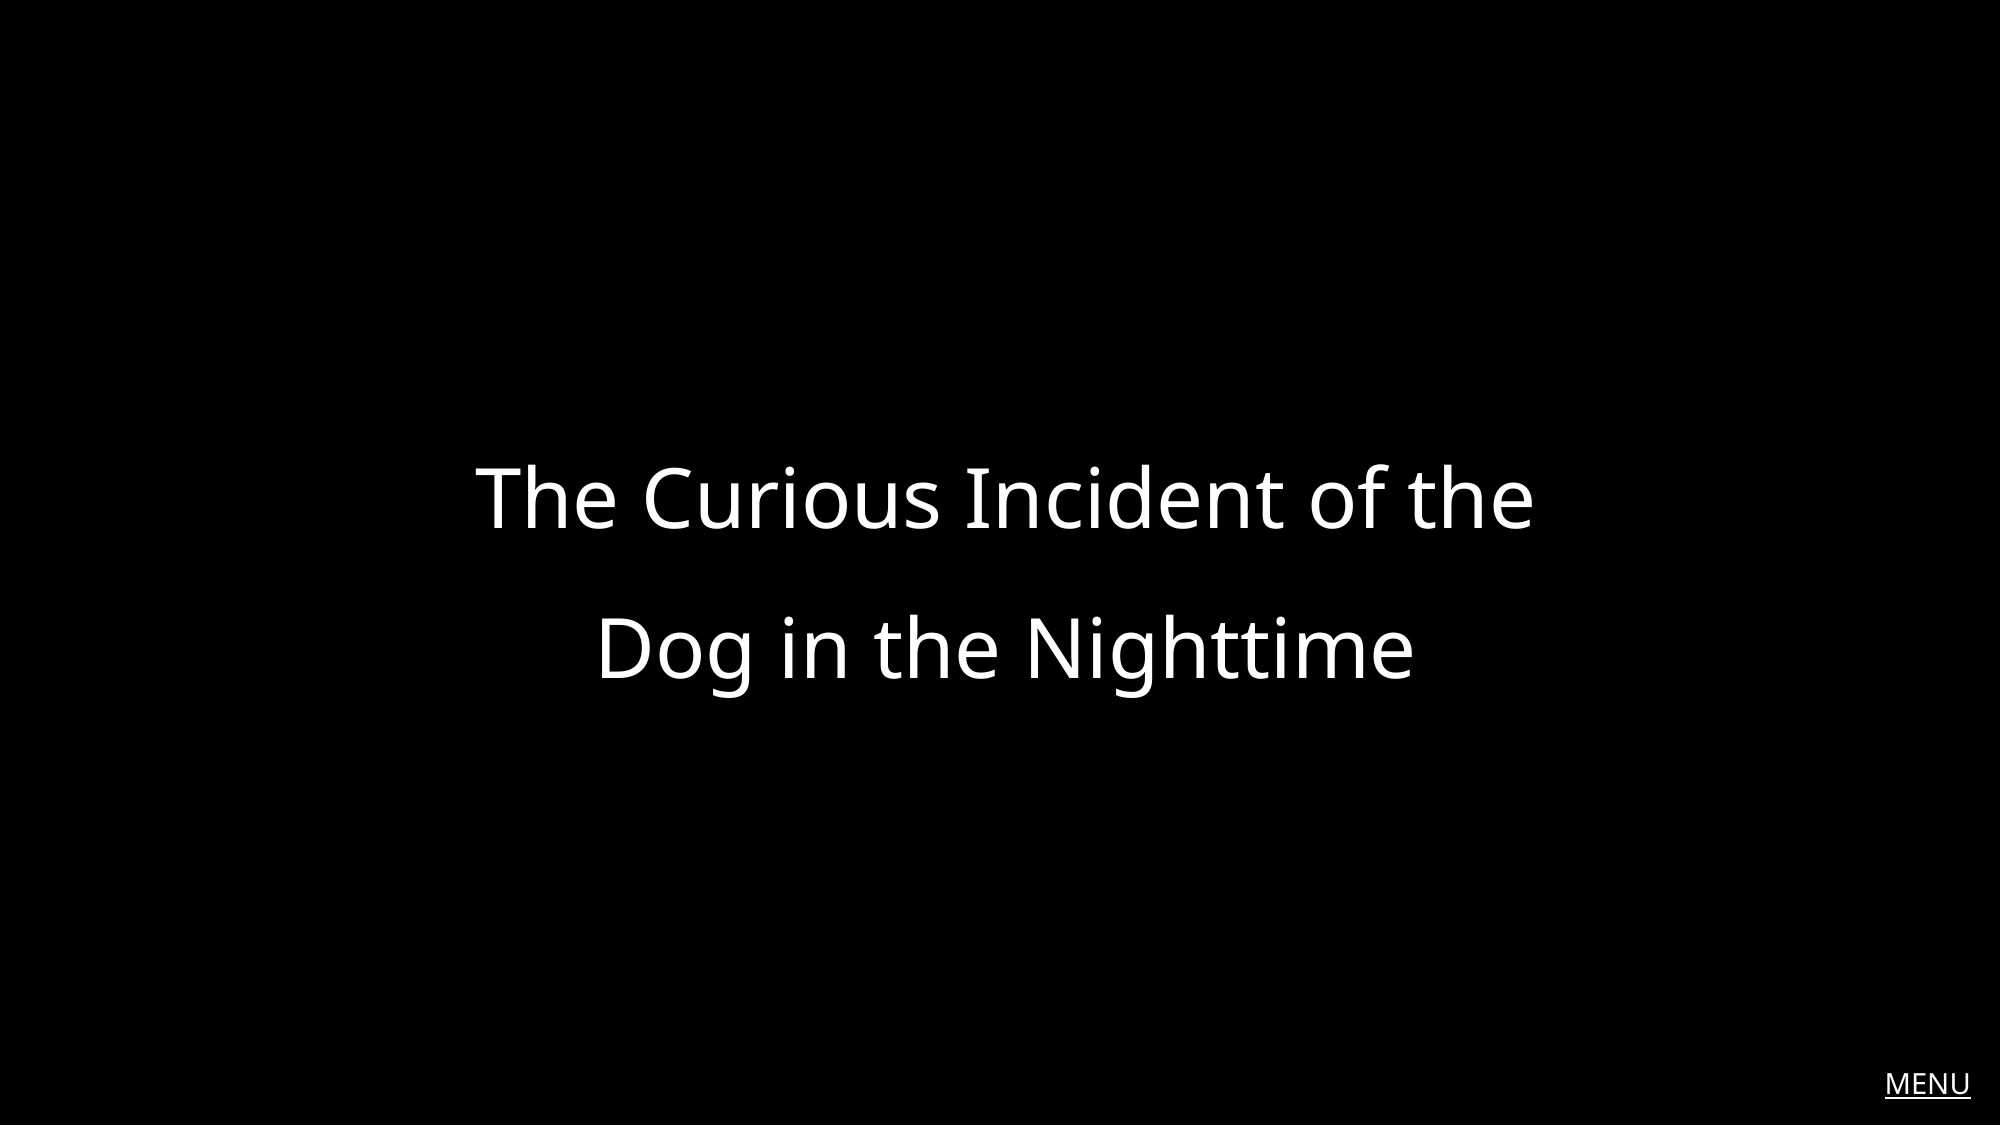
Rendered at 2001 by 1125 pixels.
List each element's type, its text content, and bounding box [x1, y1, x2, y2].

text_box The Curious Incident of the Dog in the Nighttime [368, 387, 1644, 703]
